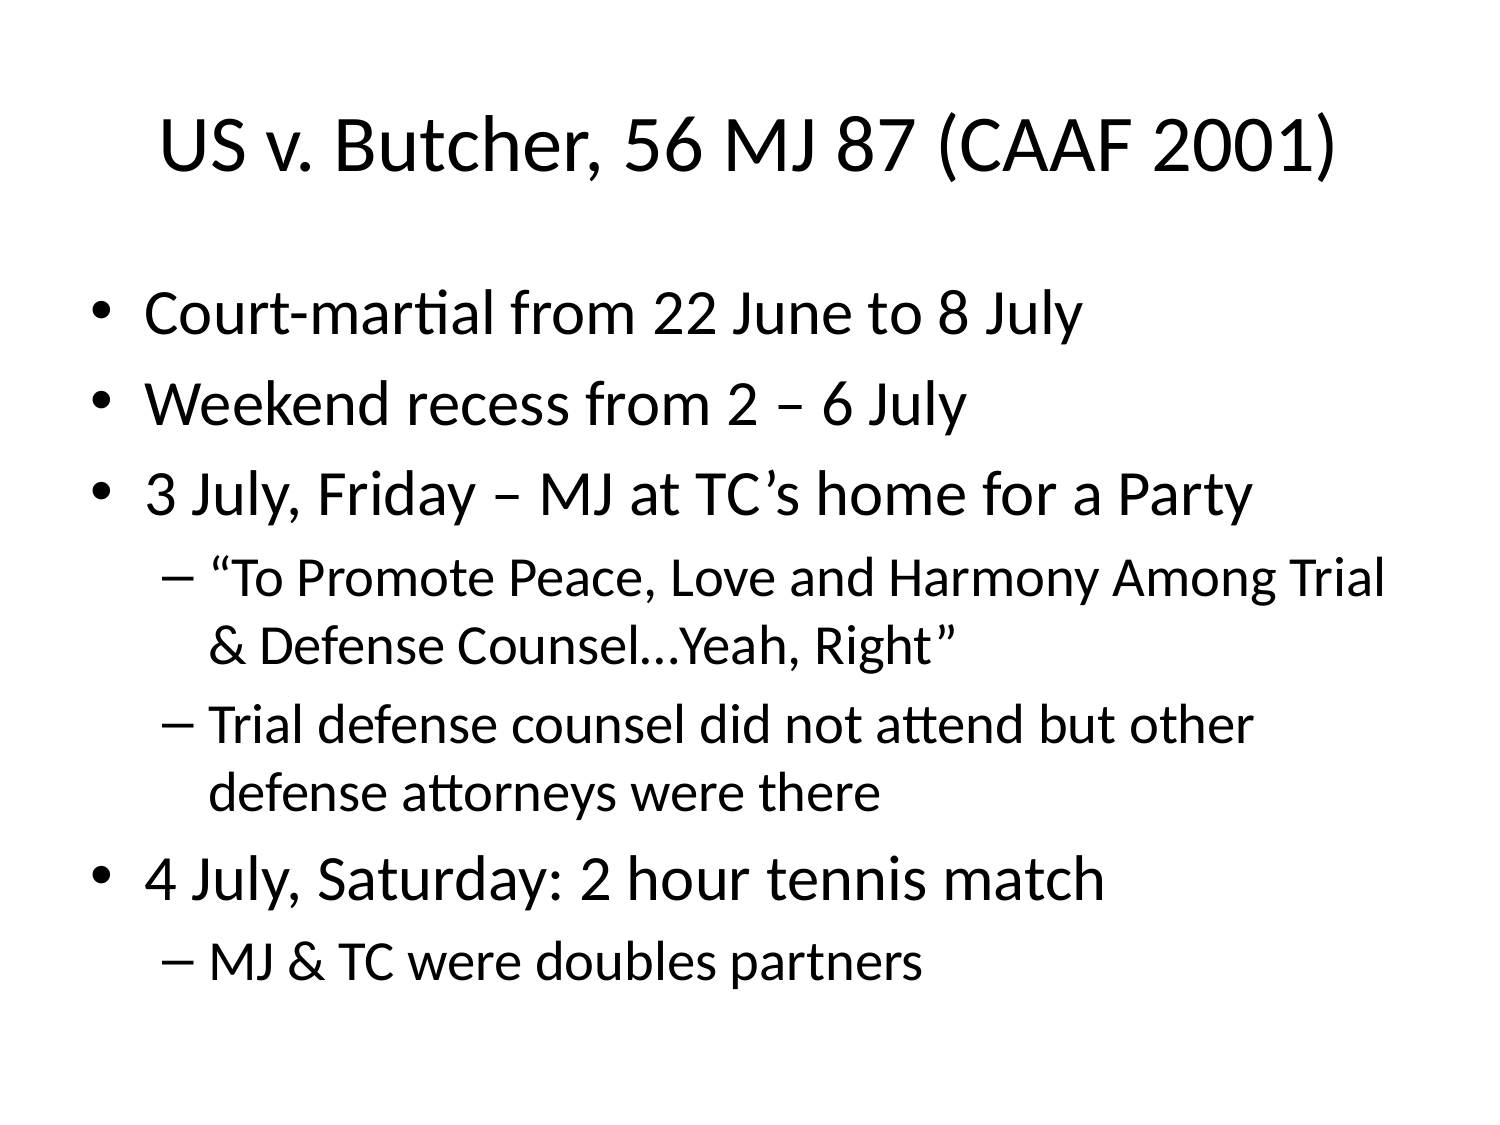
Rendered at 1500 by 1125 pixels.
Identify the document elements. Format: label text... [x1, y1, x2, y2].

list Court-martial from 22 June to 8 July Weekend recess from 2 – 6 July 3 July, Friday – MJ at TC’s home for a Party “To Promote Peace, Love and Harmony Among Trial & Defense Counsel…Yeah, Right” Trial defense counsel did not attend but other defense attorneys were there 4 July, Saturday: 2 hour tennis match MJ & TC were doubles partners [75, 262, 1425, 1005]
title US v. Butcher, 56 MJ 87 (CAAF 2001) [75, 45, 1425, 233]
